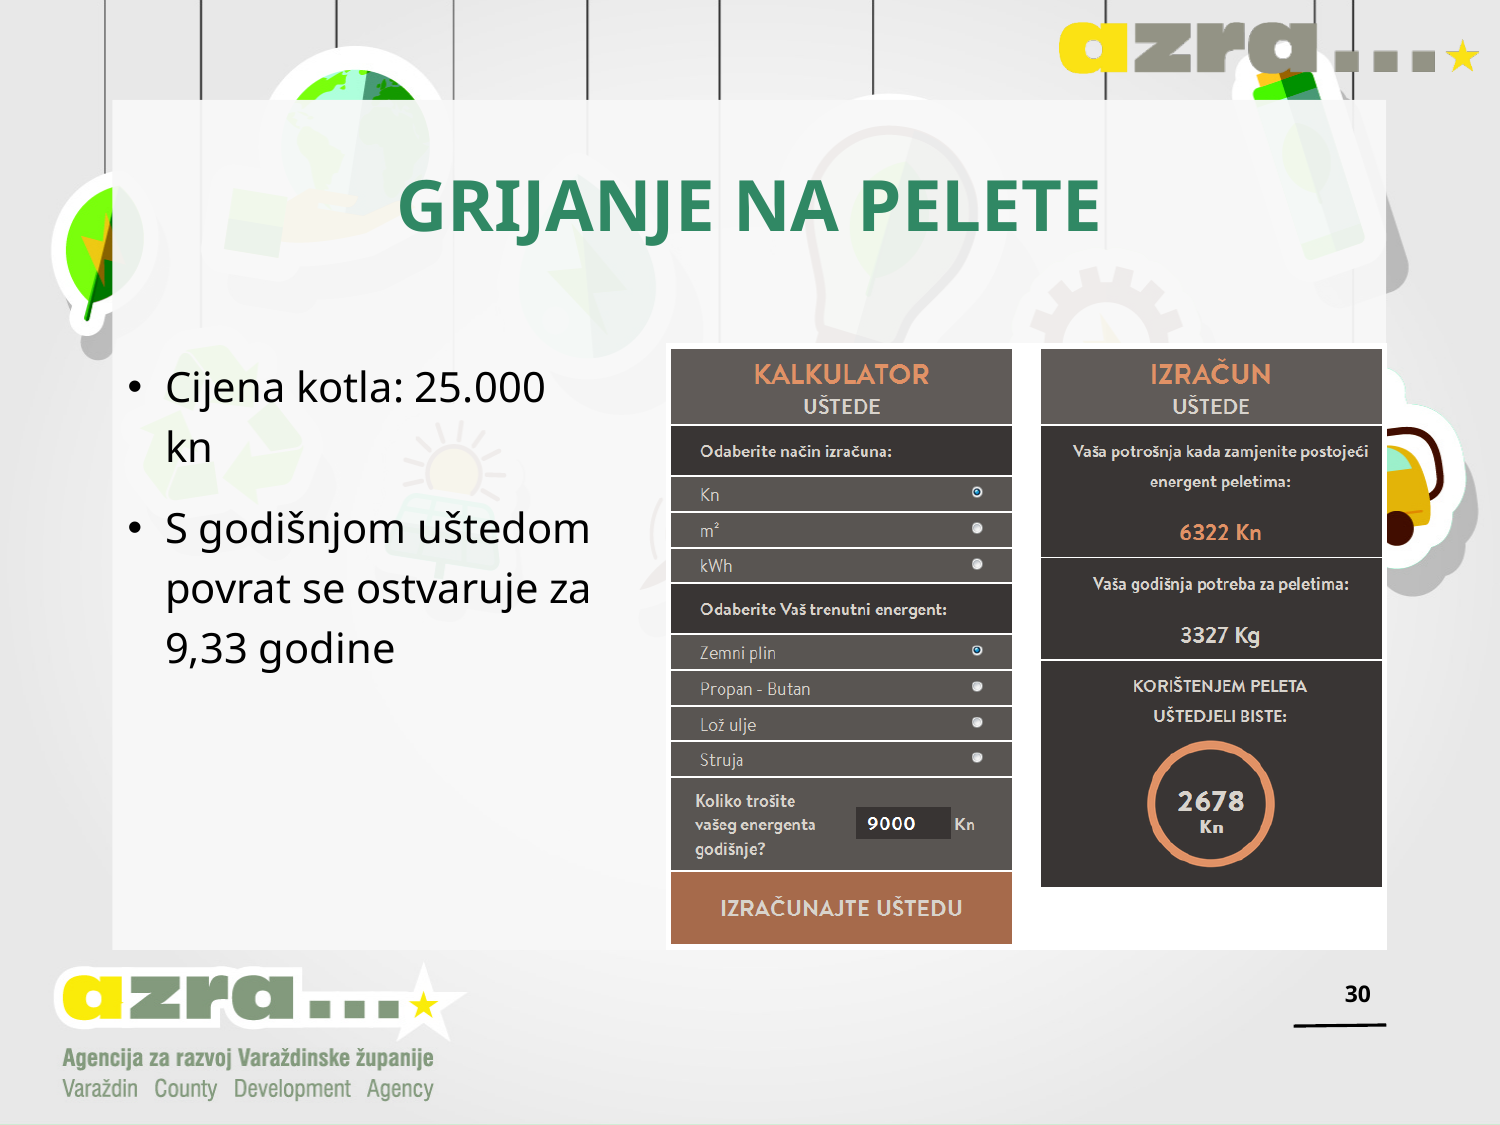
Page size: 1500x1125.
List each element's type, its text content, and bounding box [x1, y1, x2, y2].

picture [0, 0, 1500, 1125]
slide_number 30 [1293, 965, 1387, 1025]
list Cijena kotla: 25.000 kn S godišnjom uštedom povrat se ostvaruje za 9,33 godine [112, 343, 616, 950]
title Grijanje na pelete [112, 99, 1387, 318]
